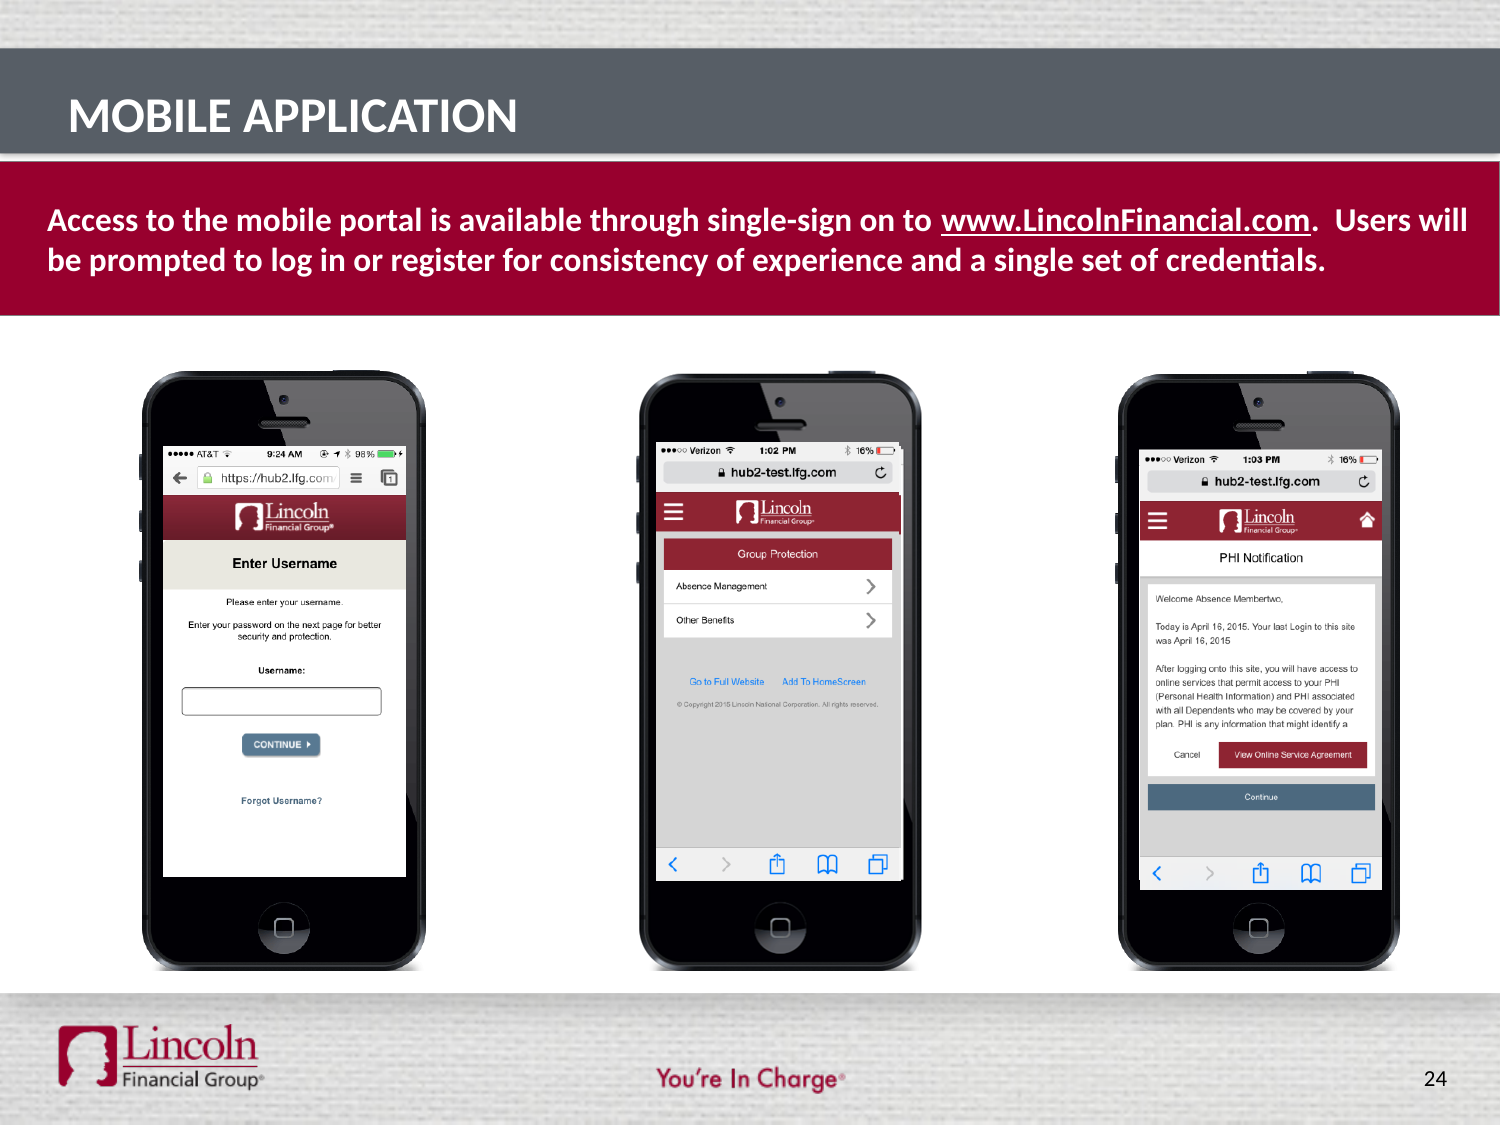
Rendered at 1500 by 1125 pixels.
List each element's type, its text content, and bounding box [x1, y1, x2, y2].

picture [0, 994, 1500, 1125]
text_box Access to the mobile portal is available through single-sign on to www.LincolnFinancial.com. Users will be prompted to log in or register for consistency of experience and a single set of credentials. [0, 161, 1500, 316]
title Mobile application [52, 75, 1448, 150]
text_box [634, 370, 923, 972]
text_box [1112, 370, 1401, 972]
picture [0, 0, 1500, 48]
picture [137, 370, 428, 972]
slide_number 24 [1372, 1060, 1448, 1091]
